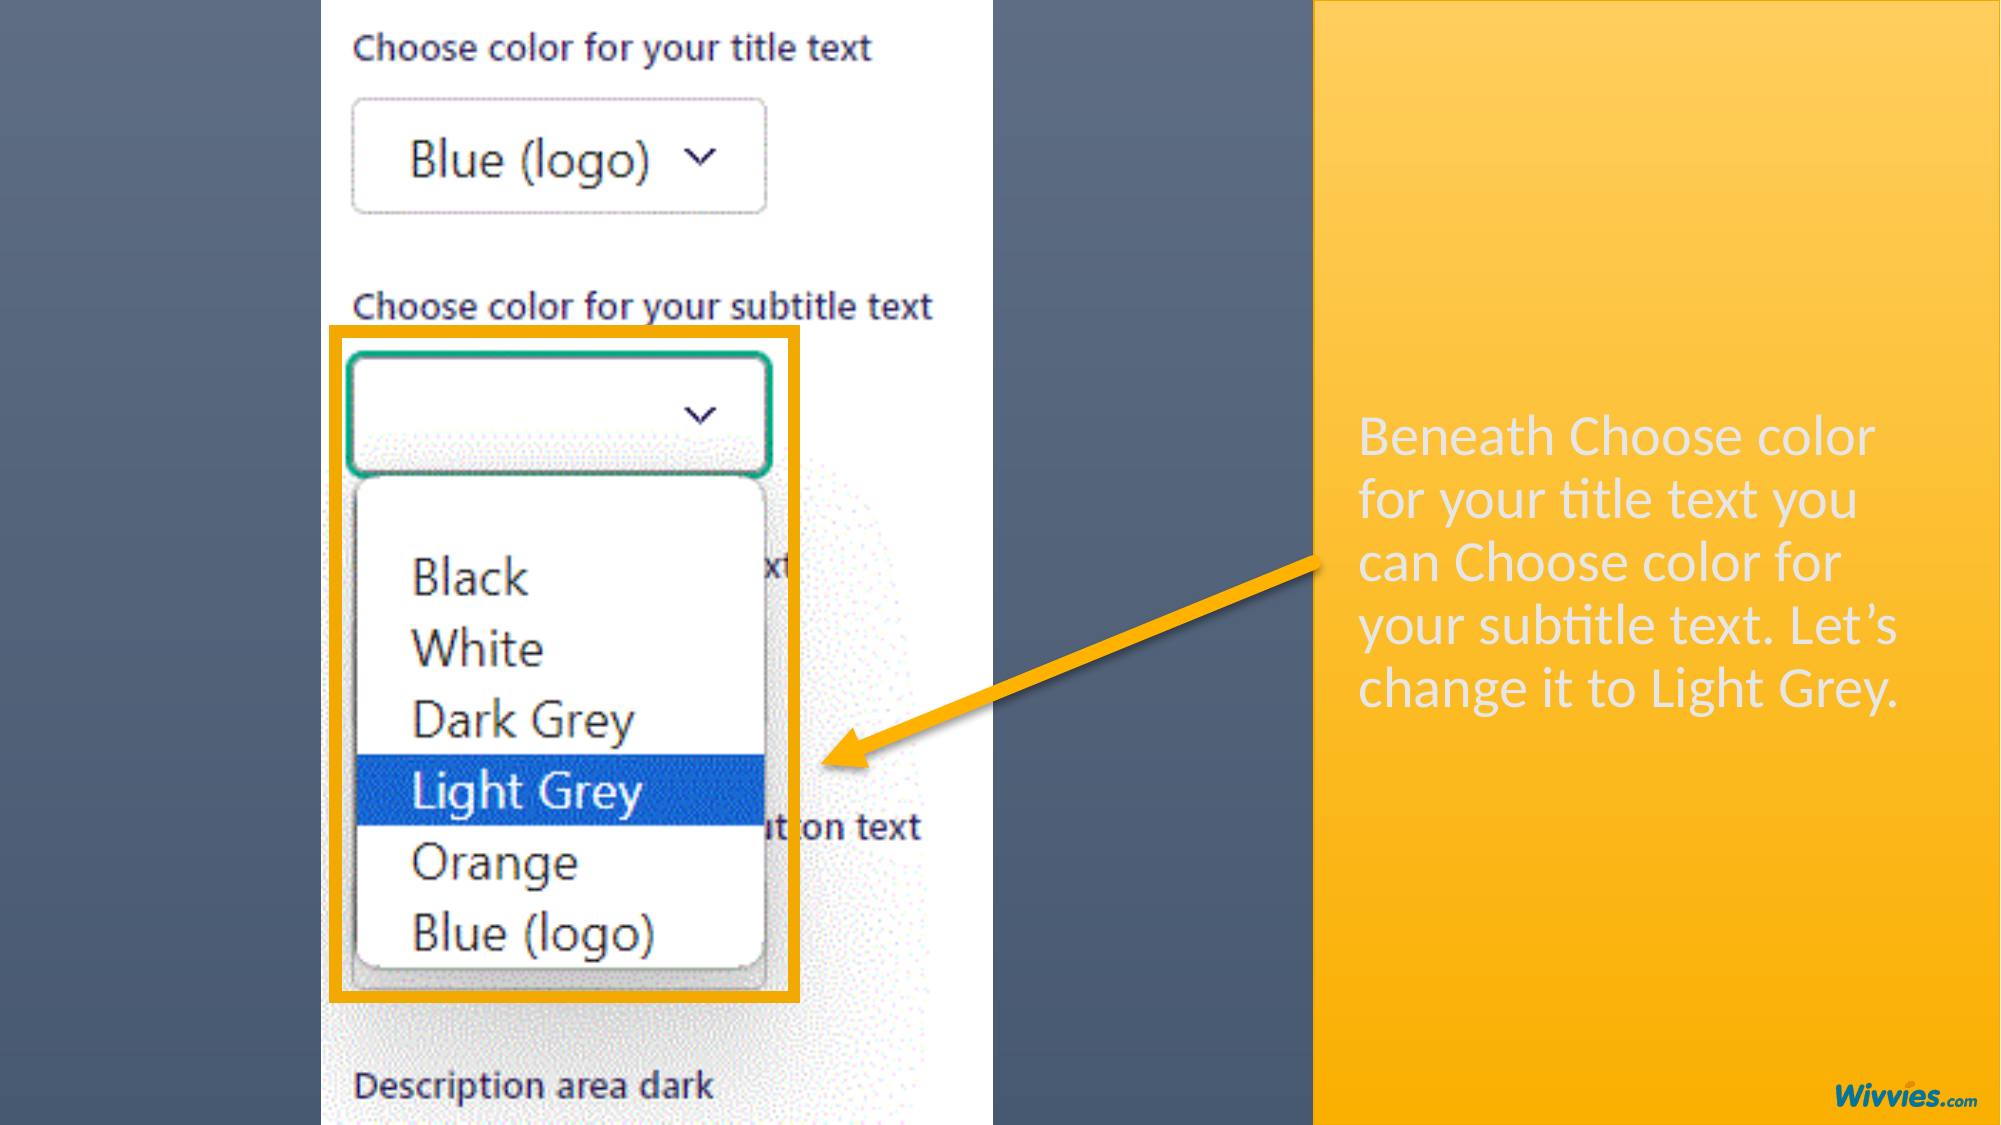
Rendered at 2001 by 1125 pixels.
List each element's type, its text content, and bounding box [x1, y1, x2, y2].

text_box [820, 562, 1314, 765]
list Beneath Choose color for your title text you can Choose color for your subtitle text. Let’s change it to Light Grey. [1314, 0, 2000, 1125]
picture [0, 0, 1314, 1125]
